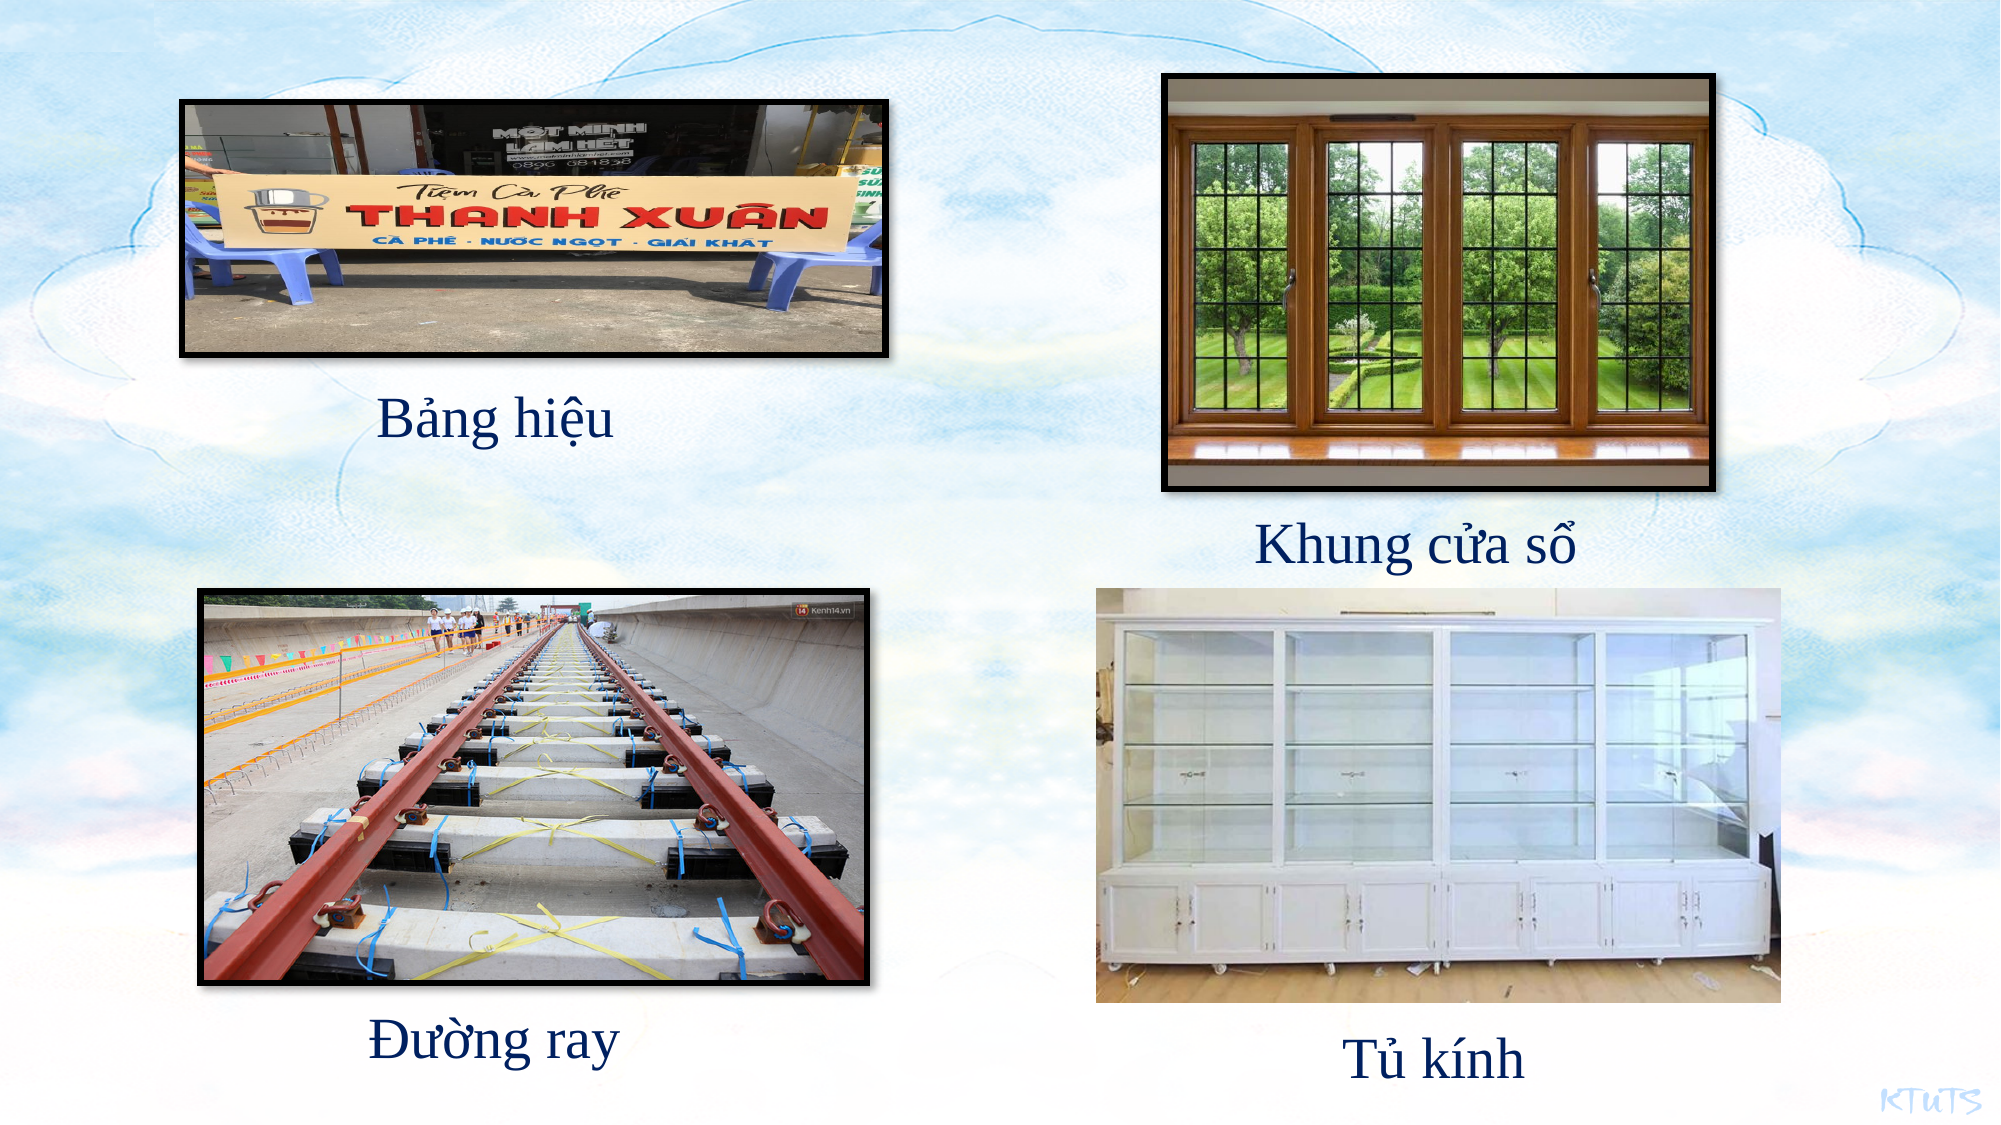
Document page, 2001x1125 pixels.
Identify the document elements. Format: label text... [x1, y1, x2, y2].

text_box Bảng hiệu [361, 371, 706, 457]
text_box Đường ray [354, 992, 698, 1078]
picture [0, 0, 2001, 1125]
text_box Khung cửa sổ [1239, 497, 1730, 583]
text_box Tủ kính [1327, 1013, 1596, 1098]
